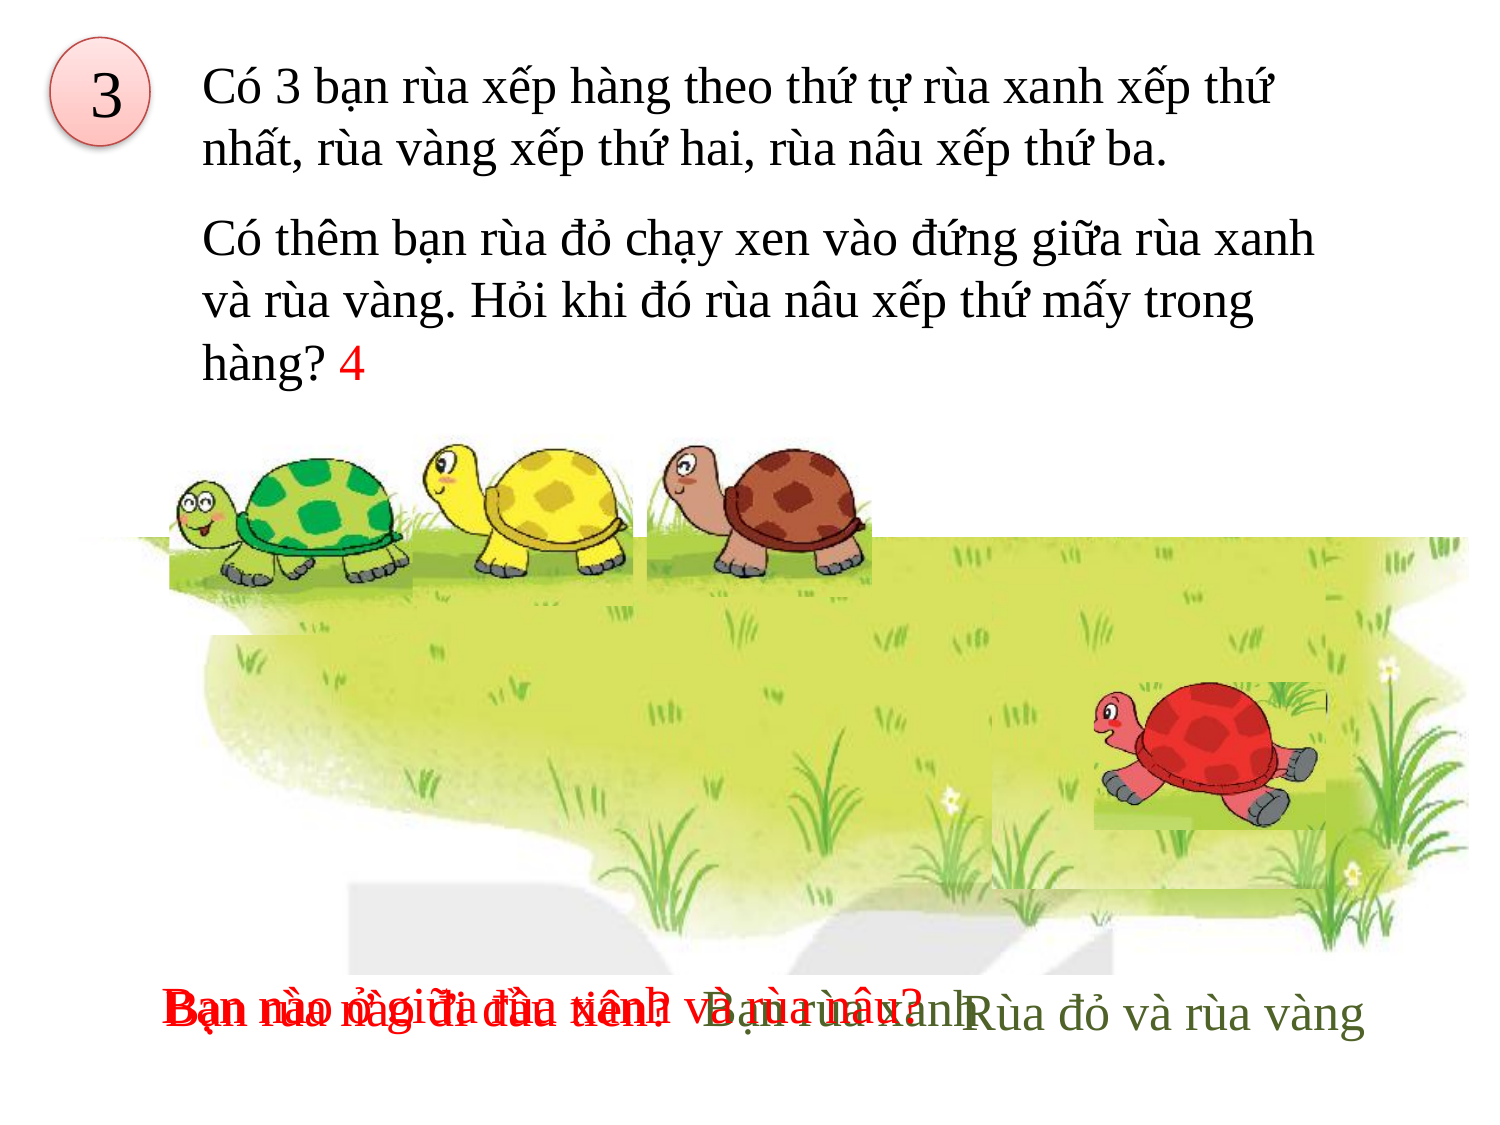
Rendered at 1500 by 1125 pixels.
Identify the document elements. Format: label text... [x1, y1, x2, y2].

text_box Có 3 bạn rùa xếp hàng theo thứ tự rùa xanh xếp thứ nhất, rùa vàng xếp thứ hai, rùa nâu xếp thứ ba. [187, 43, 1386, 184]
text_box Rùa đỏ và rùa vàng [946, 978, 1473, 1048]
picture [1093, 682, 1326, 830]
text_box Bạn nào ở giữa rùa xanh và rùa nâu? [146, 982, 946, 1042]
text_box [76, 36, 124, 43]
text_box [75, 536, 1470, 975]
text_box 3 [75, 43, 150, 139]
picture [646, 421, 873, 597]
text_box [49, 43, 126, 147]
picture [169, 412, 634, 635]
text_box Có thêm bạn rùa đỏ chạy xen vào đứng giữa rùa xanh và rùa vàng. Hỏi khi đó rùa nâu xếp thứ mấy trong hàng? 4 [187, 196, 1386, 399]
